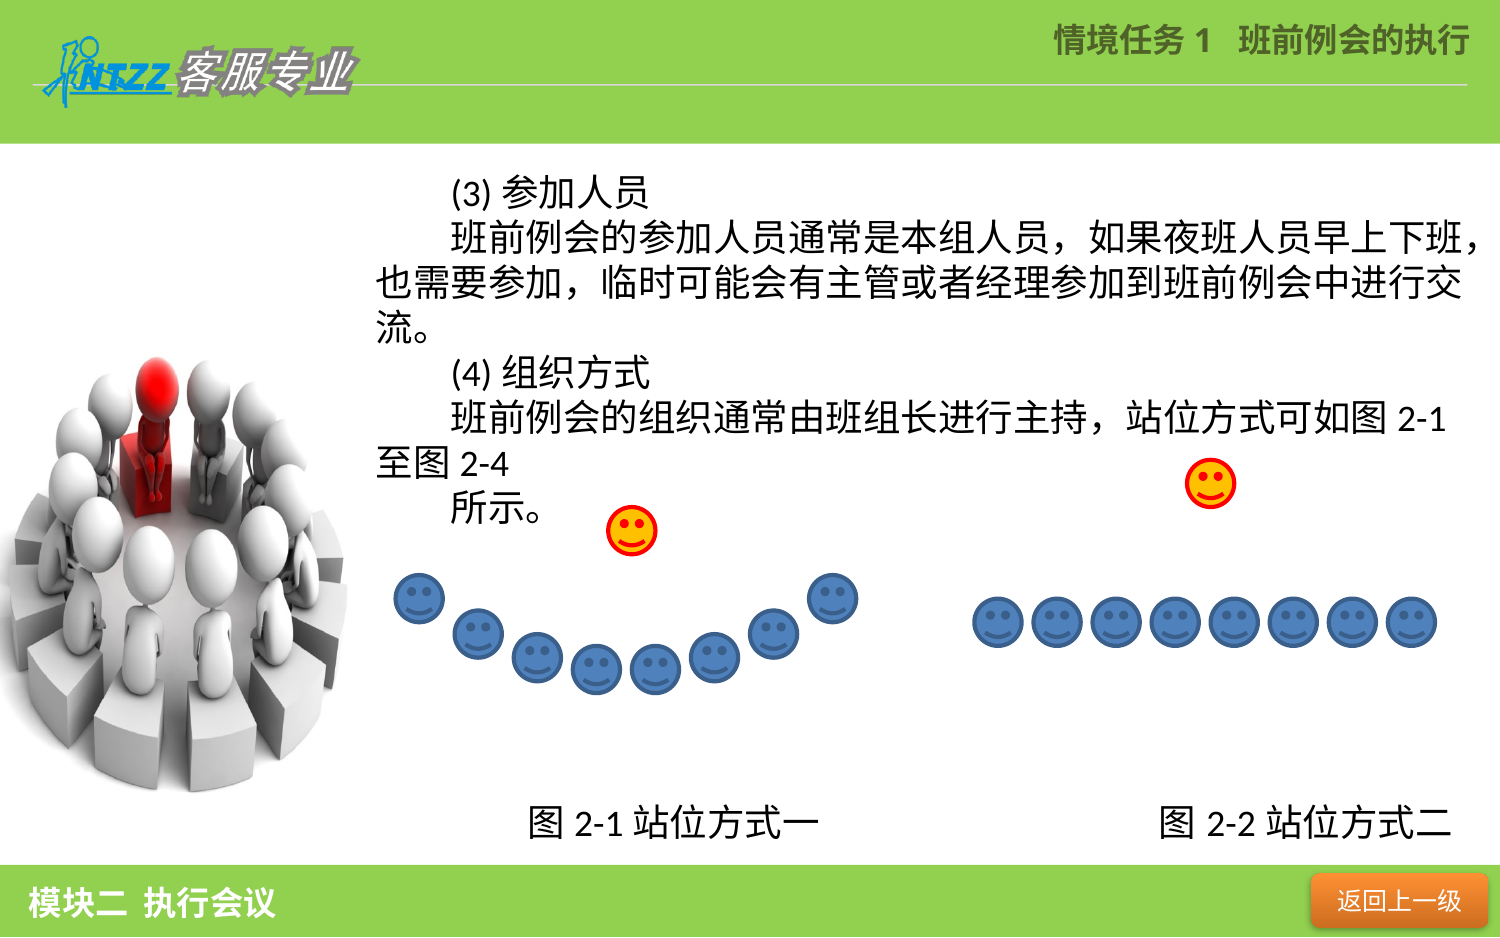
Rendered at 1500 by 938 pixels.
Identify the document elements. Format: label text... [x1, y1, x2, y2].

text_box [0, 0, 1500, 144]
text_box 返回上一级 [1311, 873, 1489, 929]
picture [101, 73, 111, 85]
picture [40, 36, 85, 108]
text_box (3)参加人员 班前例会的参加人员通常是本组人员，如果夜班人员早上下班，也需要参加，临时可能会有主管或者经理参加到班前例会中进行交流。 (4)组织方式 班前例会的组织通常由班组长进行主持，站位方式可如图2-1至图2-4 所示。 图2-1站位方式一 图2-2站位方式二 [360, 161, 1483, 852]
picture [82, 40, 96, 55]
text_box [395, 506, 857, 694]
text_box 模块二 执行会议 [17, 876, 337, 928]
picture [63, 44, 75, 72]
picture [74, 64, 84, 87]
picture [74, 48, 86, 66]
text_box [0, 864, 1500, 937]
text_box 情境任务1 班前例会的执行 [1033, 13, 1483, 65]
picture [0, 314, 356, 836]
picture [67, 36, 362, 108]
picture [85, 85, 92, 91]
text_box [974, 459, 1436, 647]
